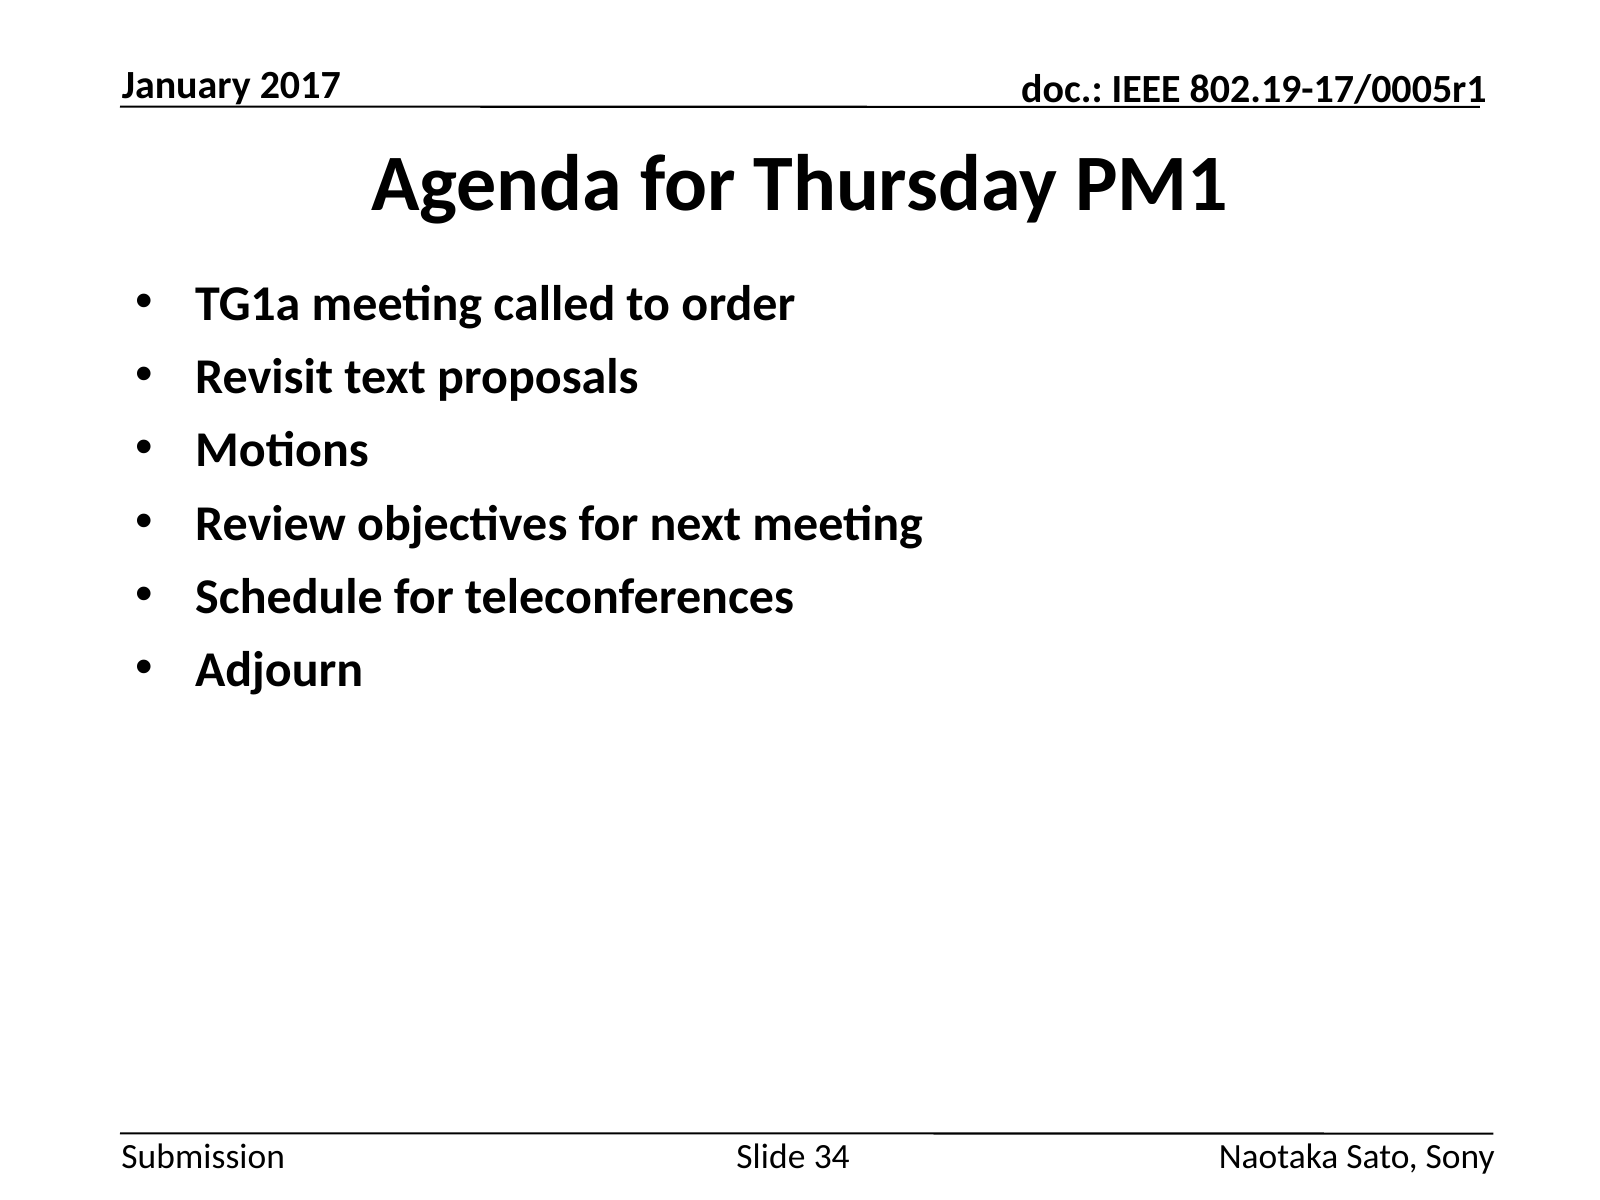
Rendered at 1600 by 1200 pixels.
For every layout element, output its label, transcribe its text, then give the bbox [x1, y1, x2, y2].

slide_number Slide 34 [733, 1132, 854, 1197]
title Agenda for Thursday PM1 [119, 119, 1480, 238]
footer Naotaka Sato, Sony [937, 1132, 1495, 1174]
list TG1a meeting called to order Revisit text proposals Motions Review objectives for next meeting Schedule for teleconferences Adjourn [119, 262, 1480, 1126]
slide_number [121, 58, 451, 107]
